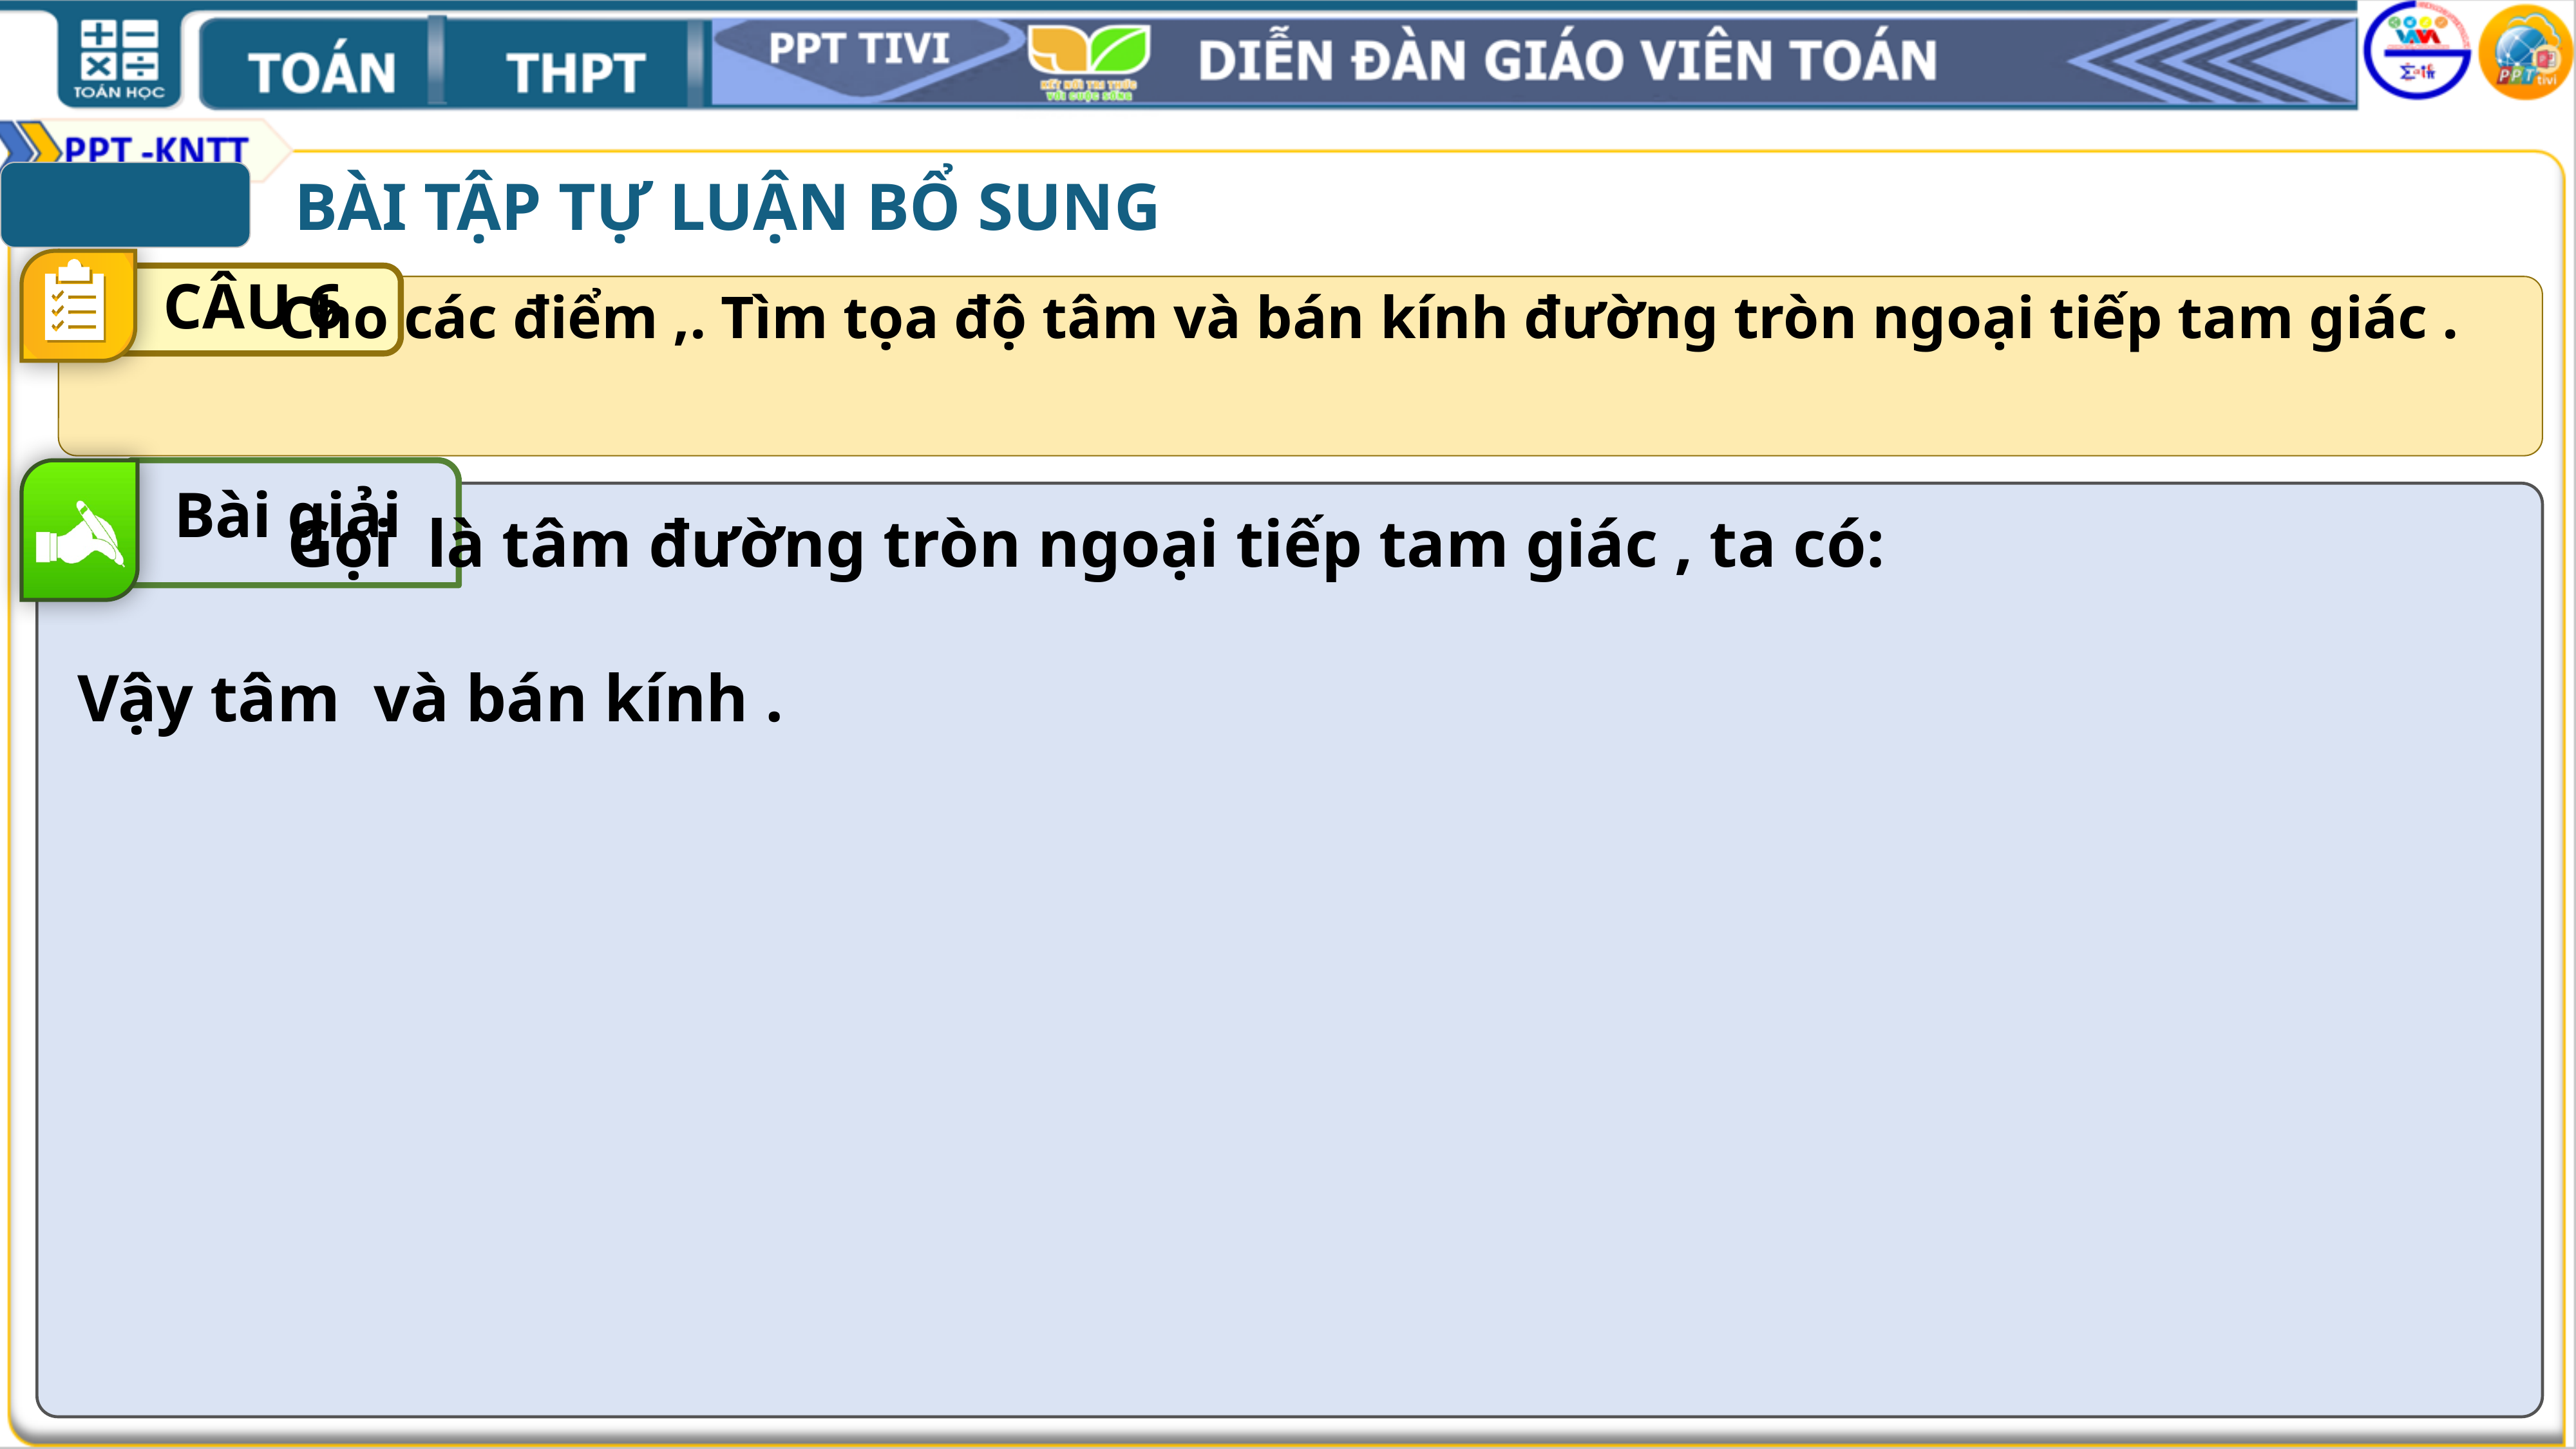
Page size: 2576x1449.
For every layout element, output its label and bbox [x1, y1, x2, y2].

text_box [0, 160, 2078, 249]
text_box [21, 251, 2543, 456]
text_box [21, 460, 2543, 1417]
picture [0, 0, 2576, 1449]
